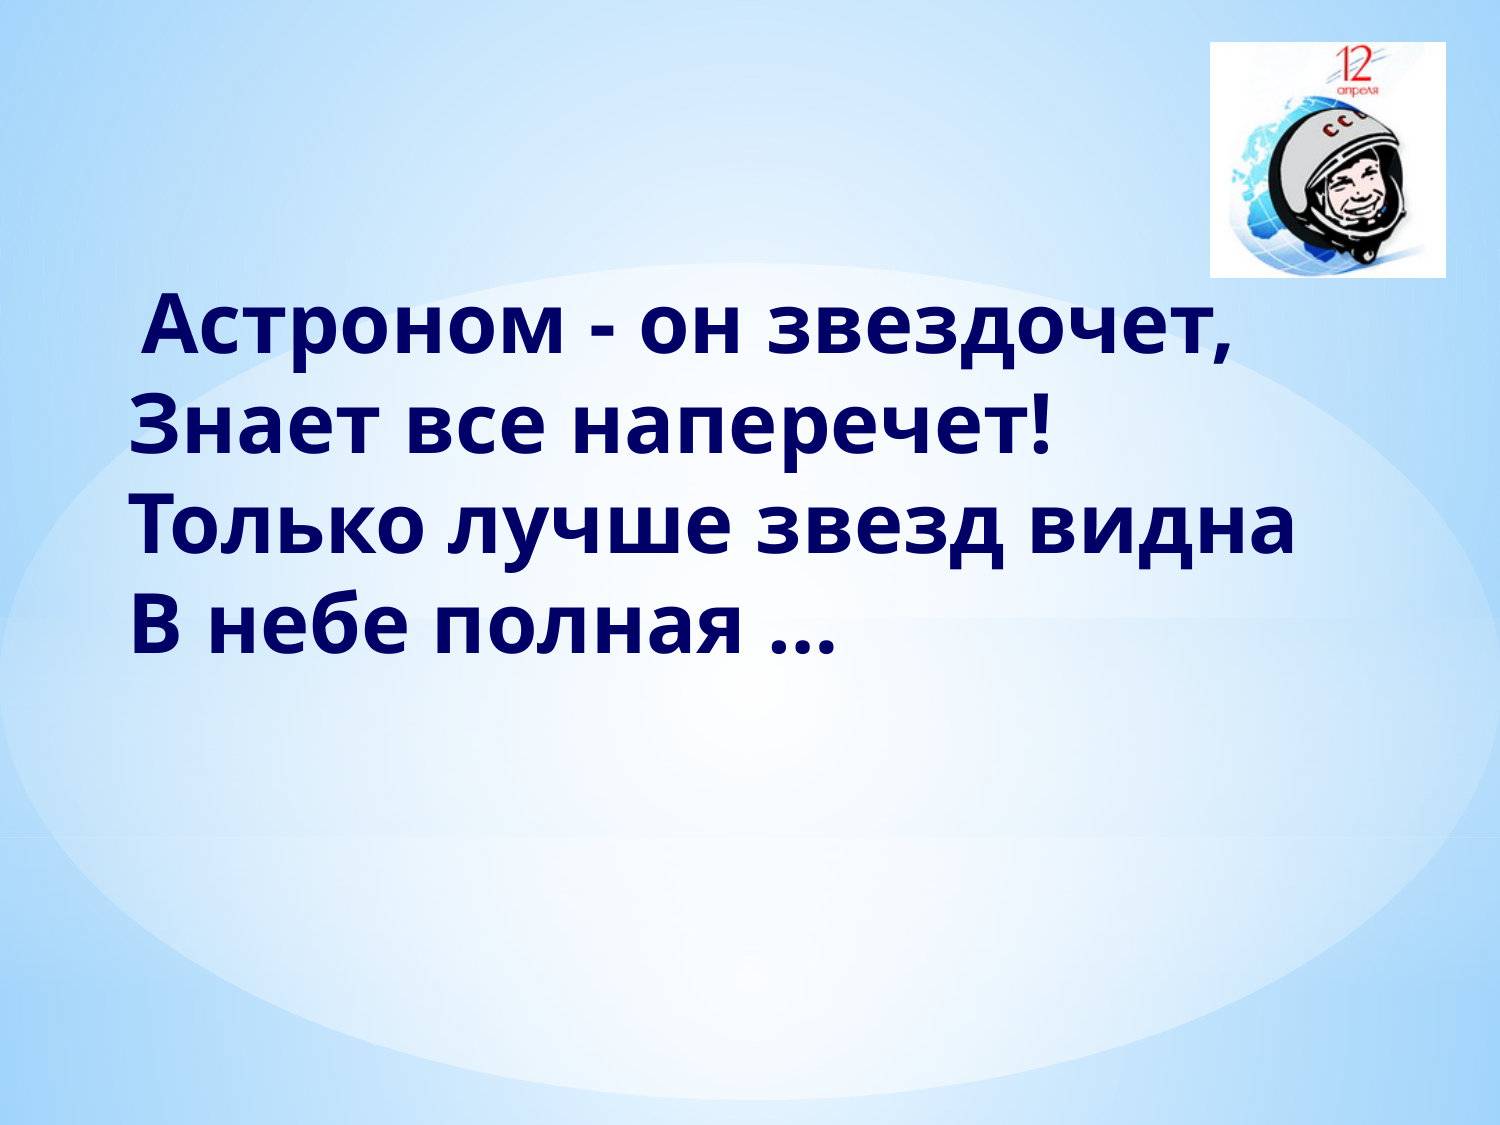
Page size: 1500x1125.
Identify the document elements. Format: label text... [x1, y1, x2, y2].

list Астроном - он звездочет, Знает все наперечет! Только лучше звезд видна В небе полная … [74, 262, 1426, 1036]
picture [1210, 42, 1446, 278]
